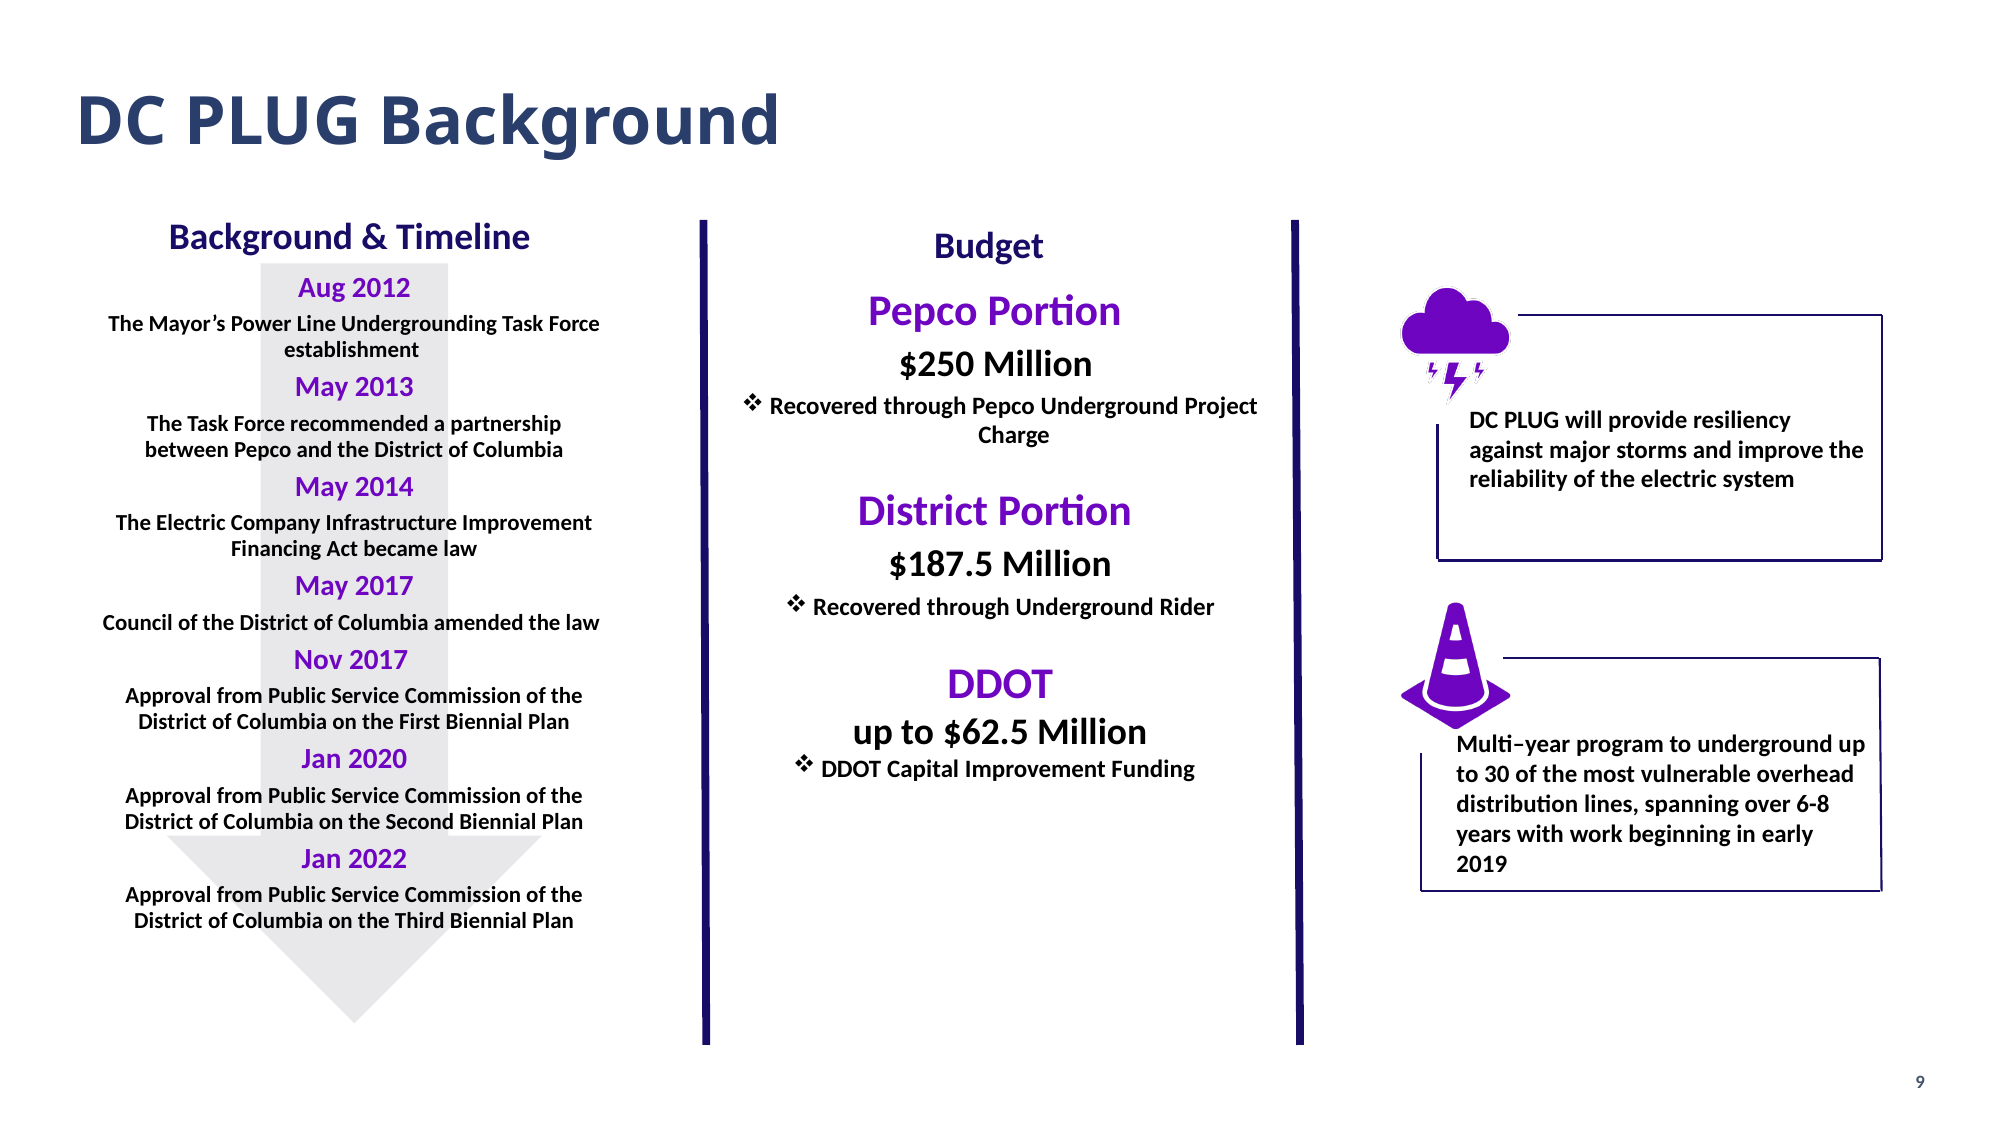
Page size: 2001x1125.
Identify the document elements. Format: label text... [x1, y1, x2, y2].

title DC PLUG Background [75, 70, 1609, 214]
slide_number 9 [1850, 1054, 1925, 1093]
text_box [87, 204, 621, 1024]
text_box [1379, 260, 1882, 892]
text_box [703, 213, 1301, 1045]
